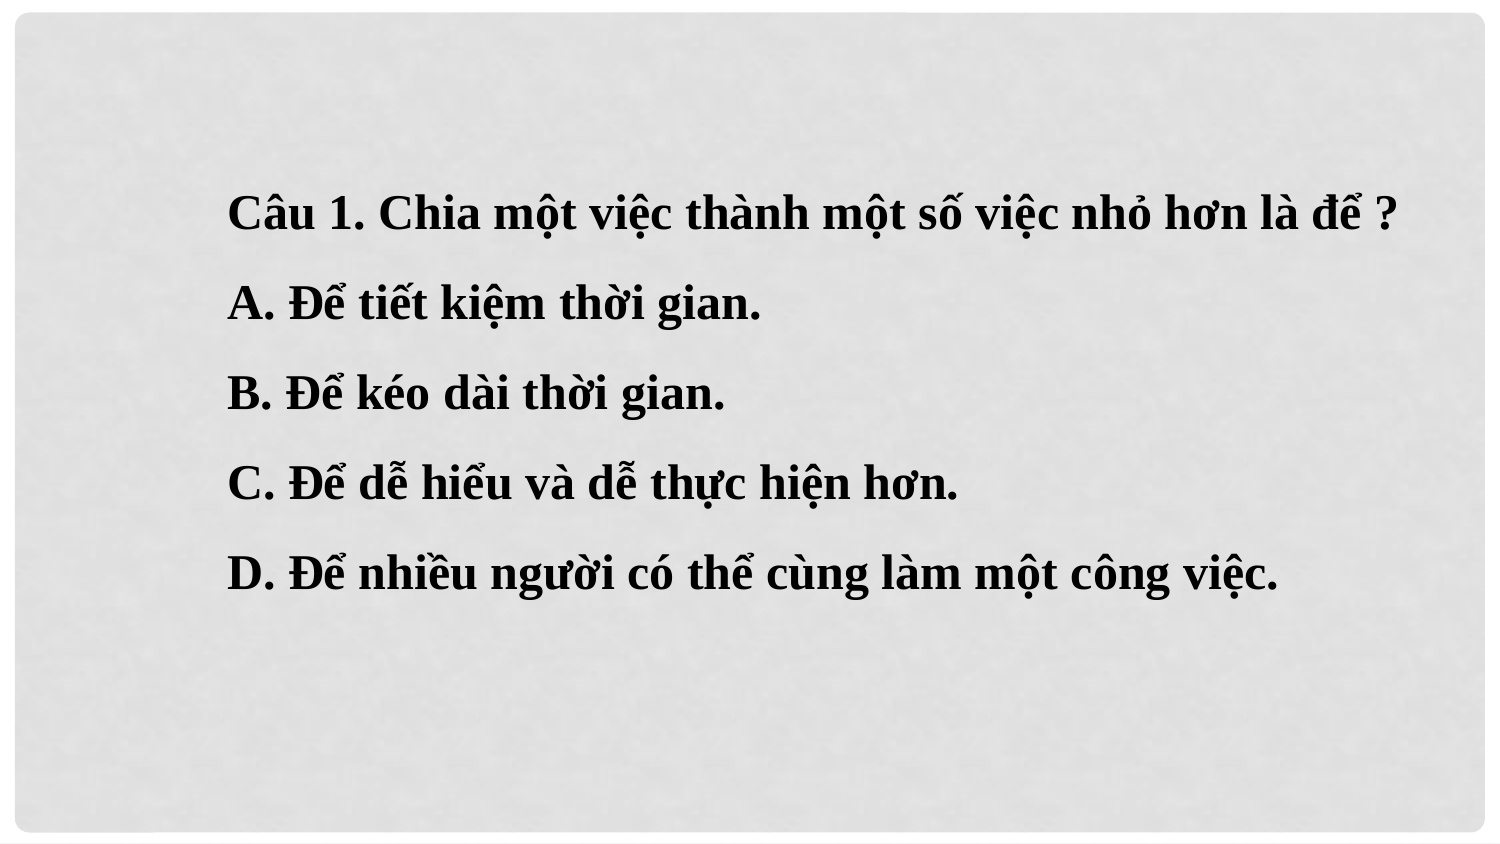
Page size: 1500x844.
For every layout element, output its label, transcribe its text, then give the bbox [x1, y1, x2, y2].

text_box Câu 1. Chia một việc thành một số việc nhỏ hơn là để ? A. Để tiết kiệm thời gian. B. Để kéo dài thời gian. C. Để dễ hiểu và dễ thực hiện hơn. D. Để nhiều người có thể cùng làm một công việc. [212, 171, 1425, 607]
